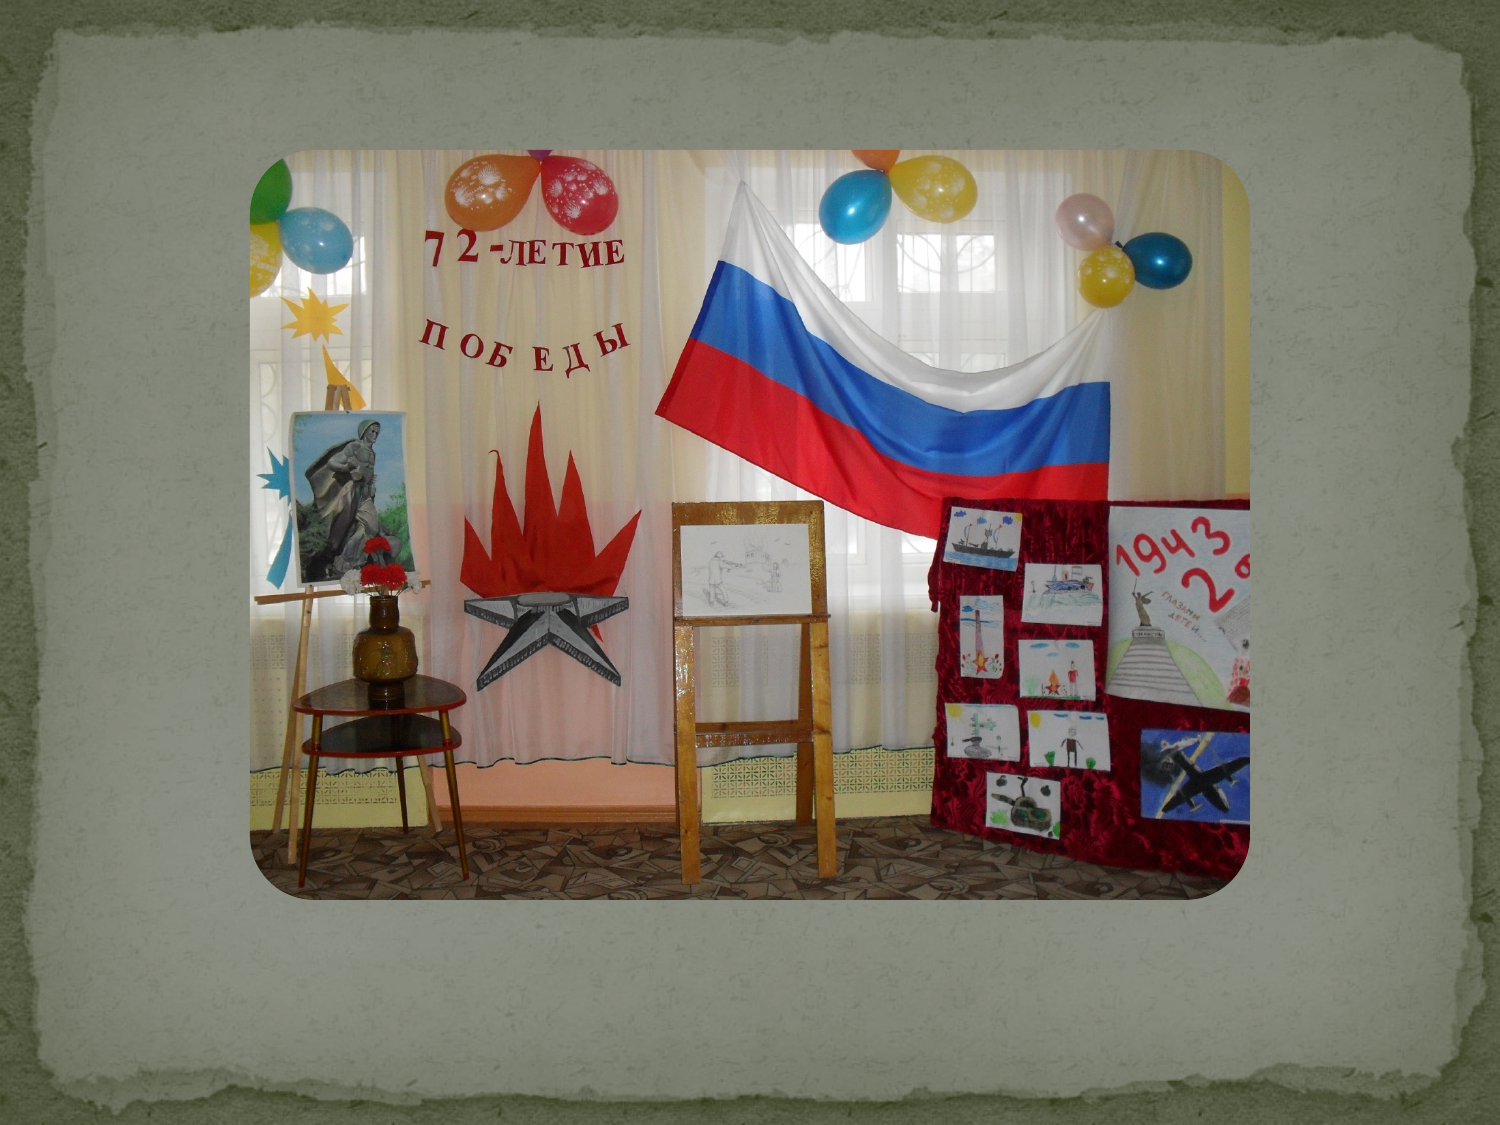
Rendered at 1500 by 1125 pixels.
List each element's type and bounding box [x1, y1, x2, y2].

list [252, 152, 1249, 897]
